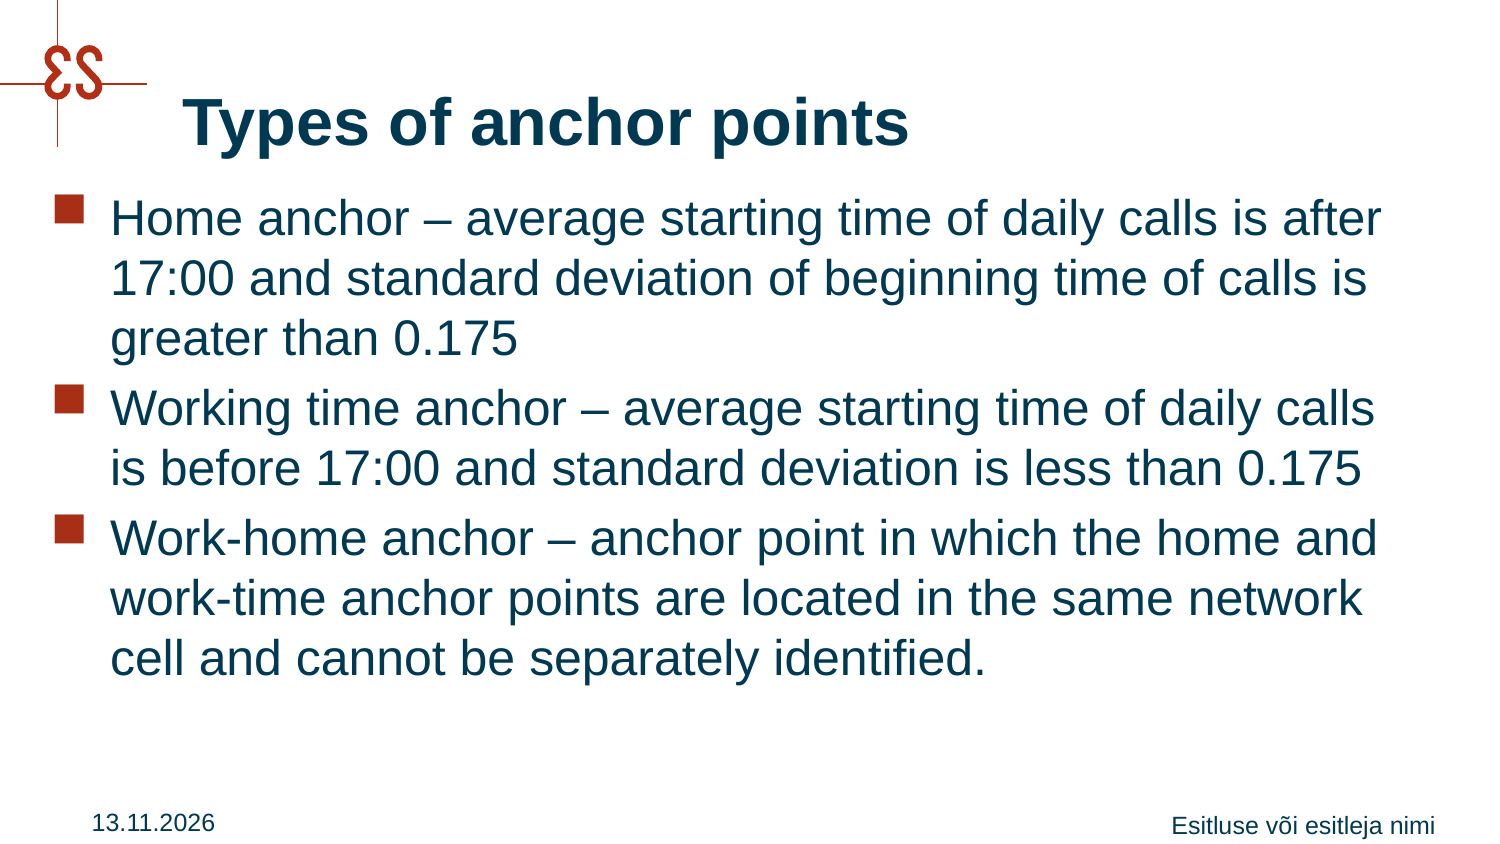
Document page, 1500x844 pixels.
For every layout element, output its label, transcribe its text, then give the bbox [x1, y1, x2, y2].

list Home anchor – average starting time of daily calls is after 17:00 and standard deviation of beginning time of calls is greater than 0.175 Working time anchor – average starting time of daily calls is before 17:00 and standard deviation is less than 0.175 Work-home anchor – anchor point in which the home and work-time anchor points are located in the same network cell and cannot be separately identified. [50, 185, 1424, 777]
title Types of anchor points [182, 79, 1412, 160]
footer Esitluse või esitleja nimi [960, 815, 1437, 844]
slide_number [76, 798, 427, 844]
